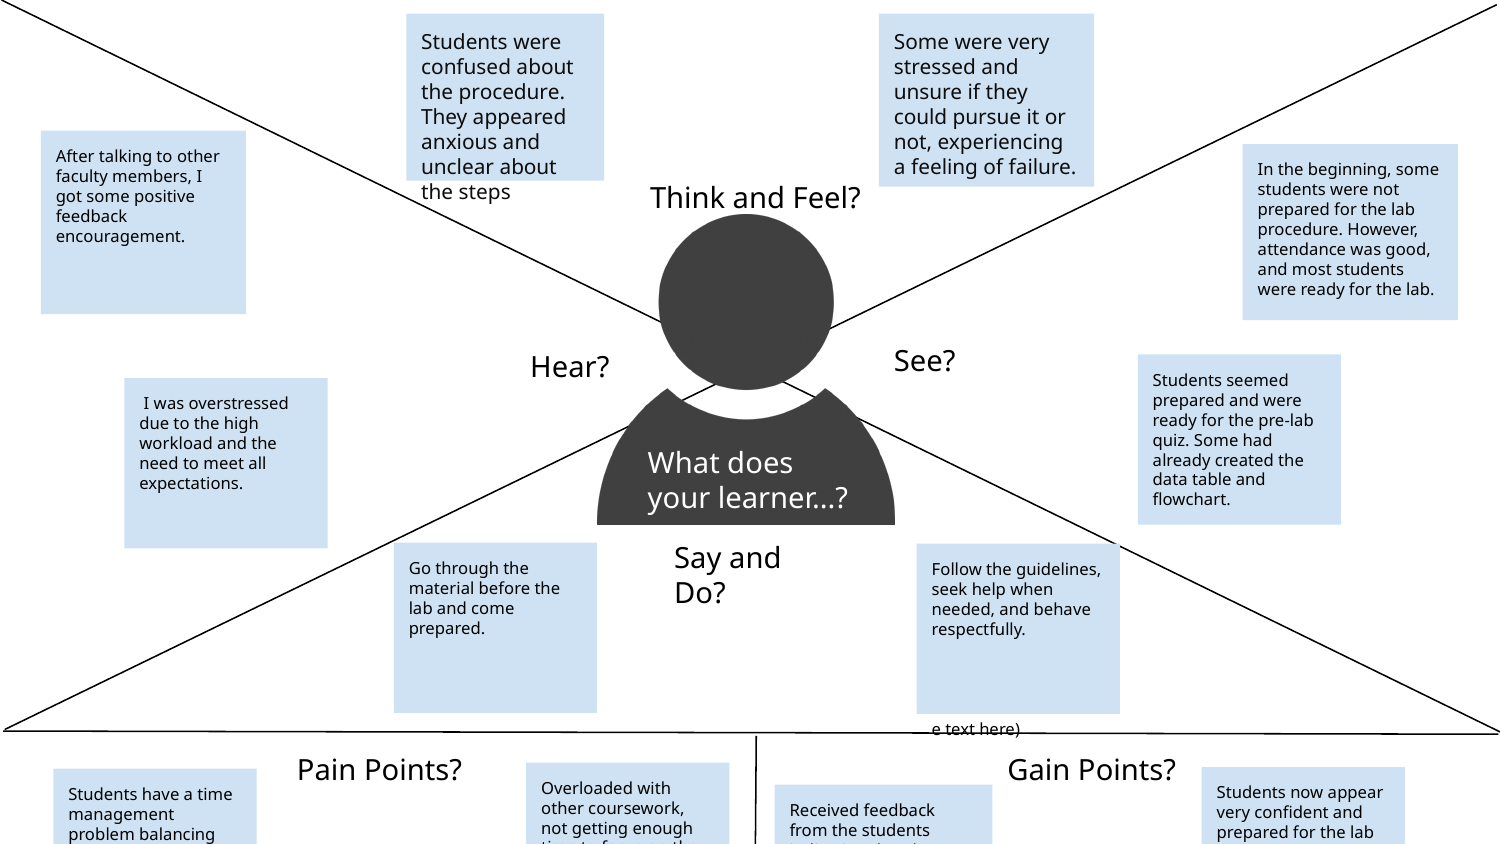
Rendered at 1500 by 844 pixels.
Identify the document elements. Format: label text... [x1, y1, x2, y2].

text_box Received feedback from the students indicating that the review and pre-lab sessions were helpful. They gained a sense of what they needed to learn and prepare before each lab session. [774, 784, 993, 844]
text_box Overloaded with other coursework, not getting enough time to focus on the lab work. [526, 762, 730, 844]
text_box Pain Points? [281, 744, 502, 809]
picture [596, 214, 895, 525]
text_box Students now appear very confident and prepared for the lab activities, exhibiting full confidence. [1201, 767, 1405, 844]
text_box Students have a time management problem balancing work and school. [53, 768, 257, 844]
text_box Gain Points? [992, 744, 1227, 809]
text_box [1, 0, 1500, 733]
